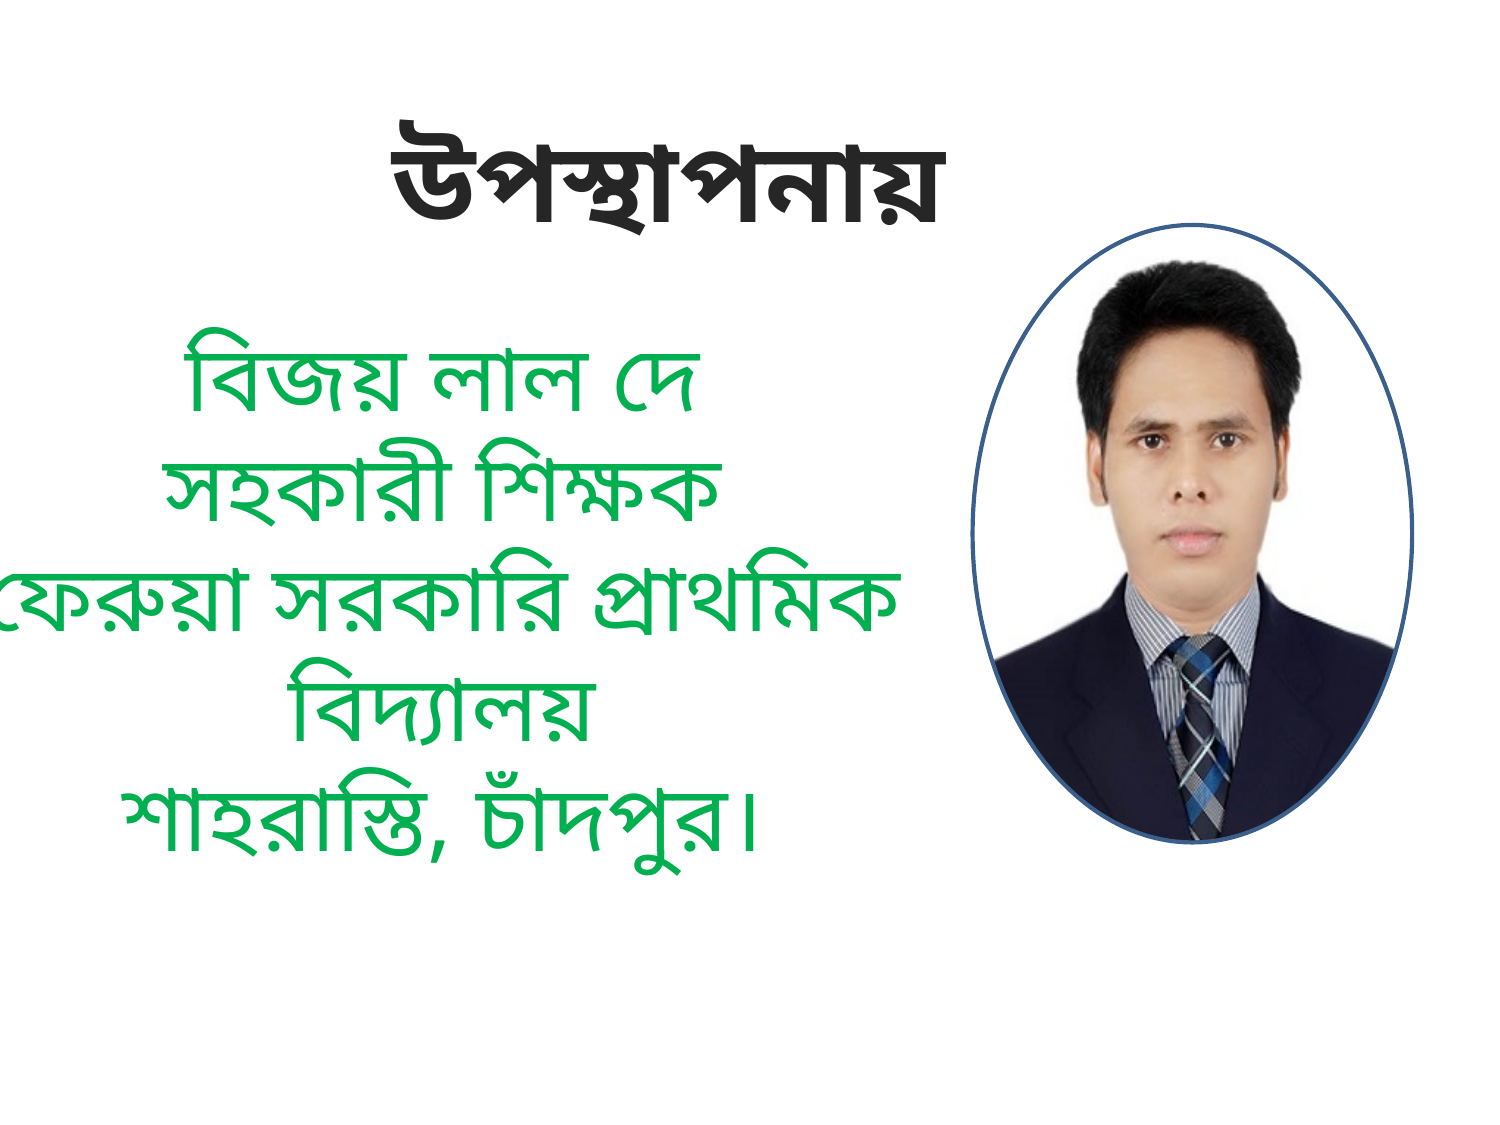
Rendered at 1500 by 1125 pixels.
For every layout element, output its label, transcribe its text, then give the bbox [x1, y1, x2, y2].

text_box বিজয় লাল দে সহকারী শিক্ষক ফেরুয়া সরকারি প্রাথমিক বিদ্যালয় শাহরাস্তি, চাঁদপুর। [0, 312, 973, 877]
text_box [970, 222, 1415, 845]
text_box উপস্থাপনায় [377, 102, 961, 253]
